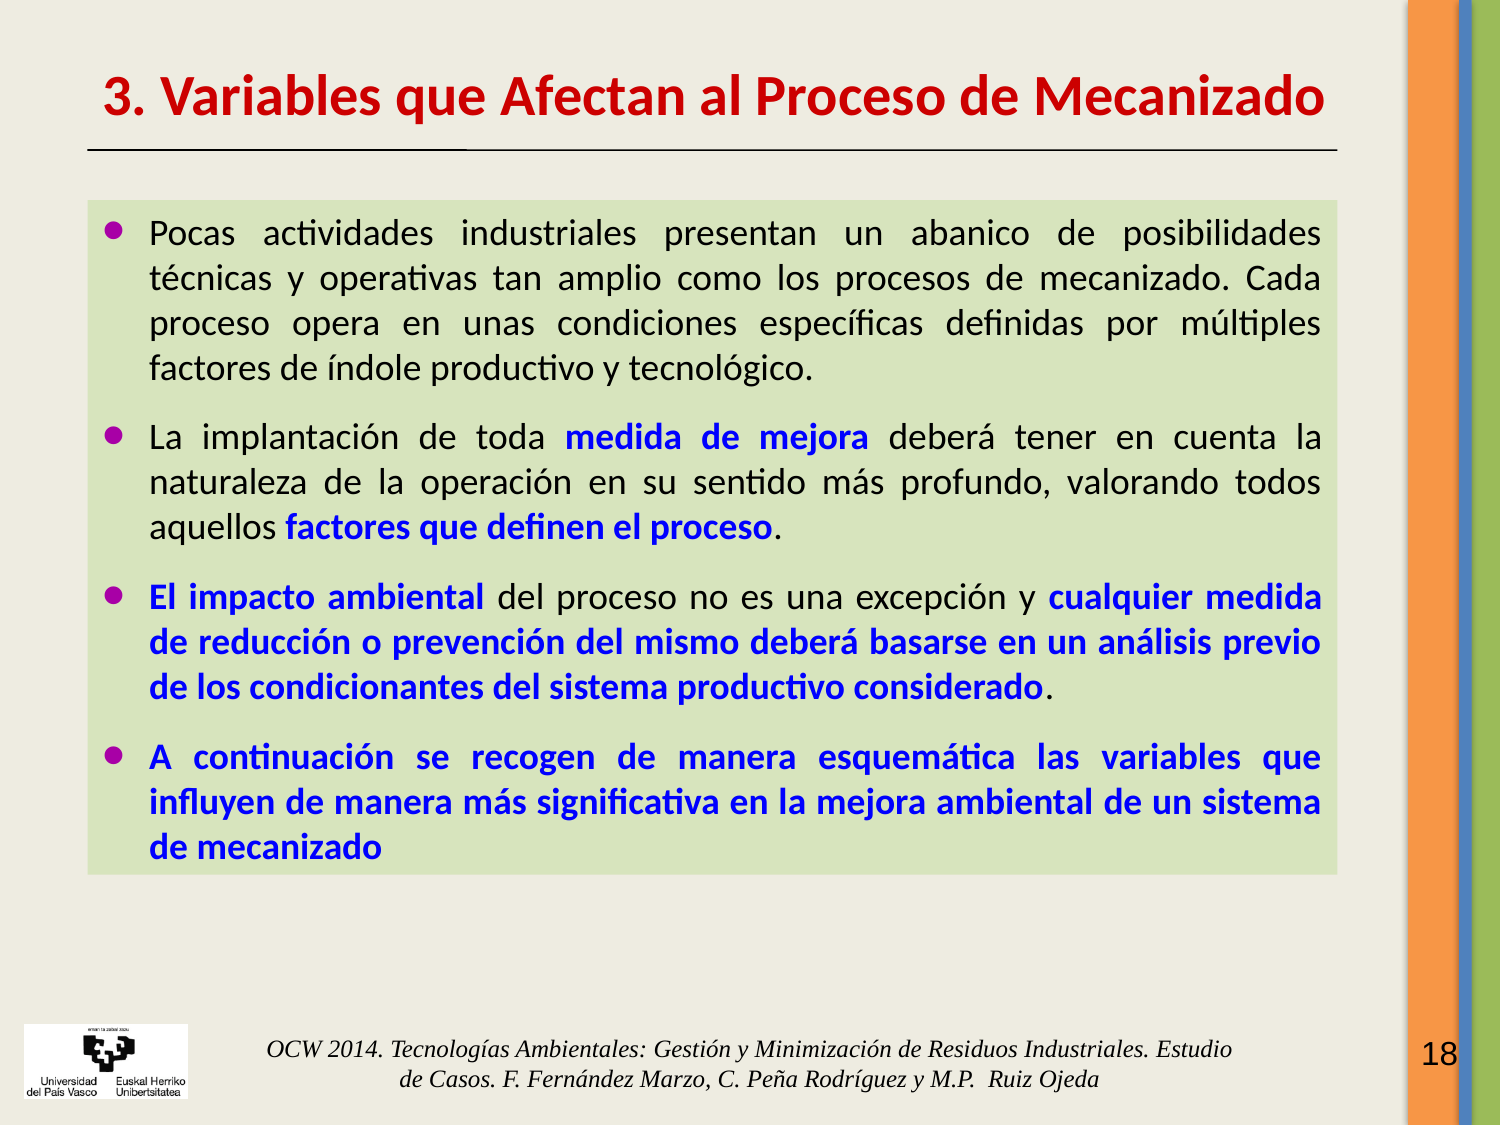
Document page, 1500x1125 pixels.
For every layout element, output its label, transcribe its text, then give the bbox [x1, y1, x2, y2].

text_box Pocas actividades industriales presentan un abanico de posibilidades técnicas y operativas tan amplio como los procesos de mecanizado. Cada proceso opera en unas condiciones específicas definidas por múltiples factores de índole productivo y tecnológico. La implantación de toda medida de mejora deberá tener en cuenta la naturaleza de la operación en su sentido más profundo, valorando todos aquellos factores que definen el proceso. El impacto ambiental del proceso no es una excepción y cualquier medida de reducción o prevención del mismo deberá basarse en un análisis previo de los condicionantes del sistema productivo considerado. A continuación se recogen de manera esquemática las variables que influyen de manera más significativa en la mejora ambiental de un sistema de mecanizado [87, 200, 1338, 875]
text_box 3. Variables que Afectan al Proceso de Mecanizado [87, 50, 1363, 135]
picture [24, 1024, 188, 1100]
text_box OCW 2014. Tecnologías Ambientales: Gestión y Minimización de Residuos Industriales. Estudio de Casos. F. Fernández Marzo, C. Peña Rodríguez y M.P. Ruiz Ojeda [249, 1025, 1250, 1101]
text_box 18 [1406, 1025, 1500, 1104]
